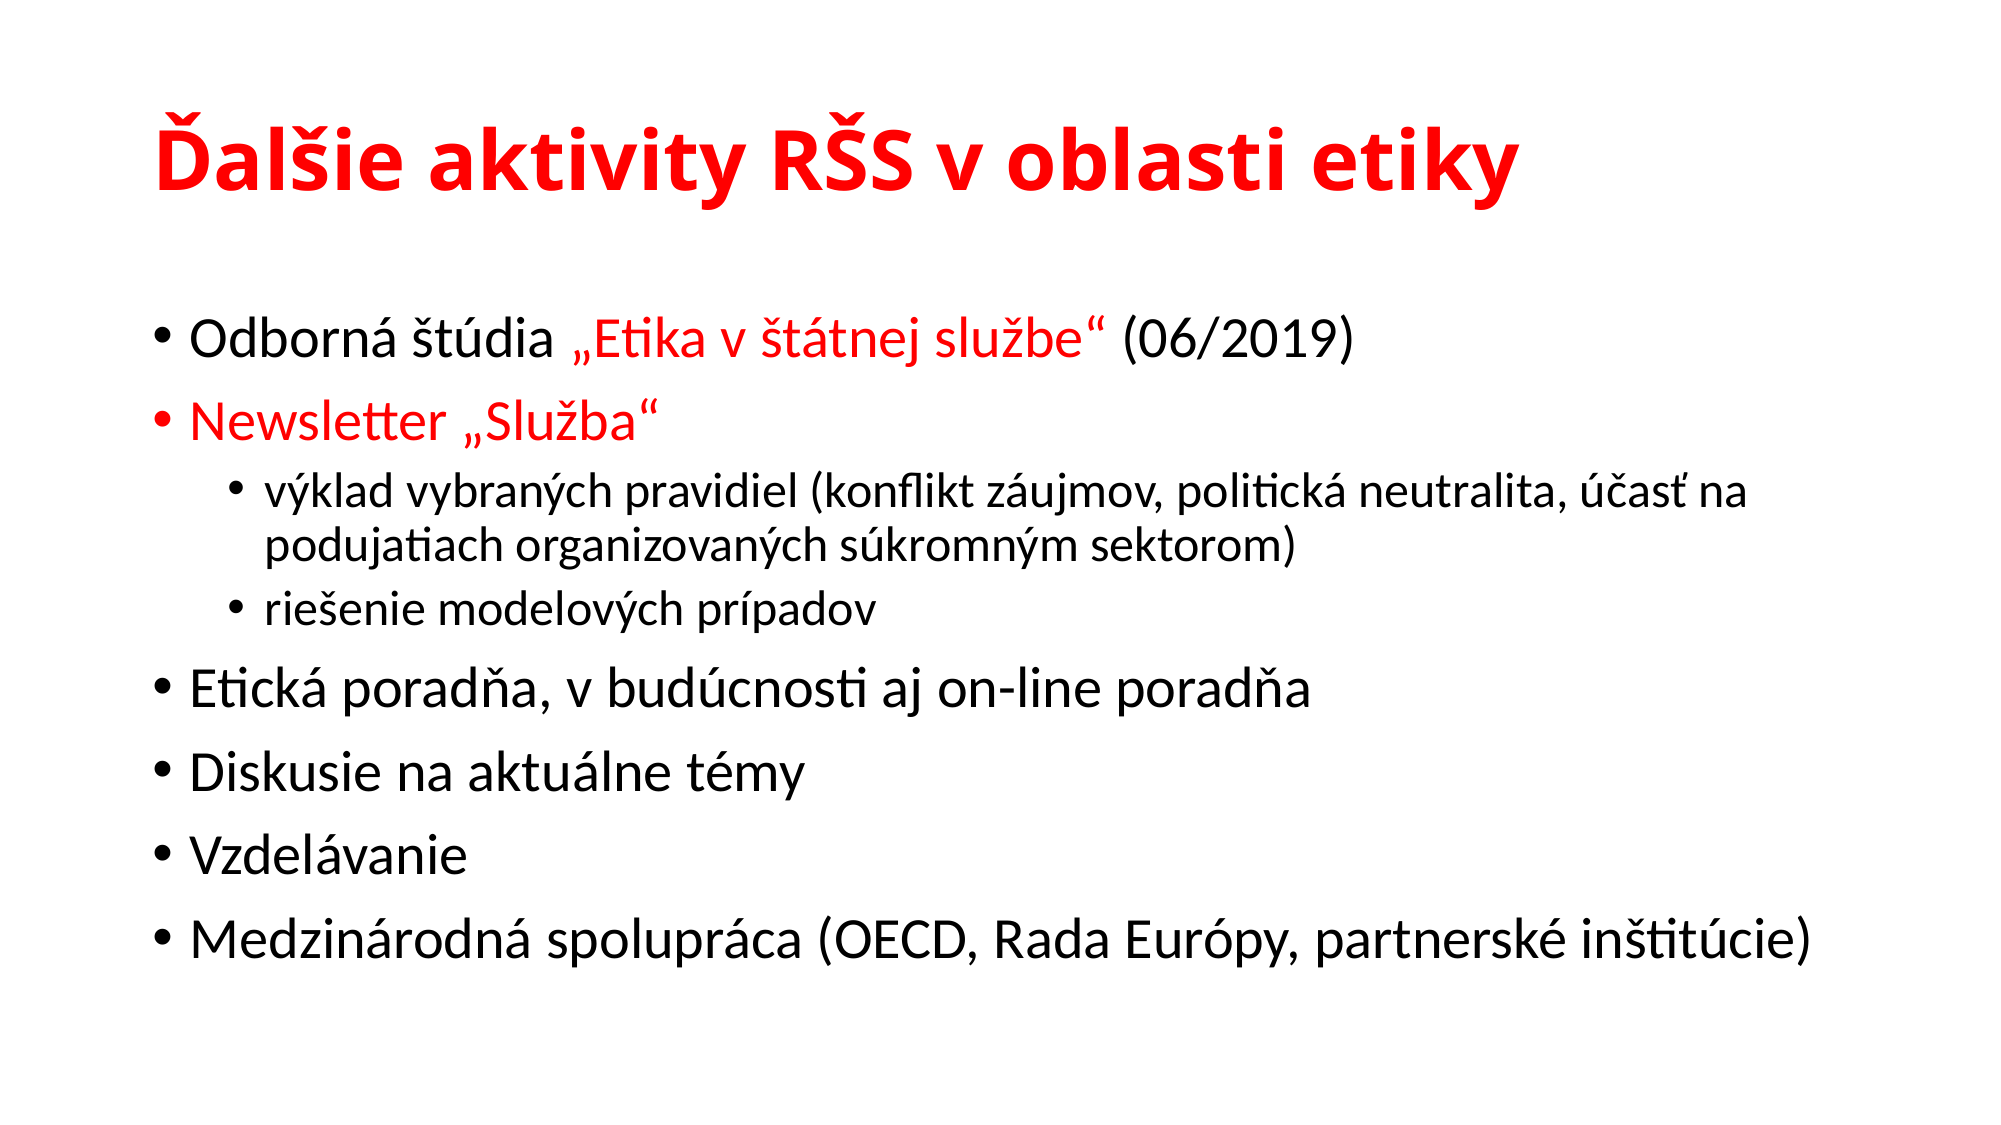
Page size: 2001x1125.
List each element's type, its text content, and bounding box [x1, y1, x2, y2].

title Ďalšie aktivity RŠS v oblasti etiky [137, 54, 1863, 273]
list Odborná štúdia „Etika v štátnej službe“ (06/2019) Newsletter „Služba“ výklad vybraných pravidiel (konflikt záujmov, politická neutralita, účasť na podujatiach organizovaných súkromným sektorom) riešenie modelových prípadov Etická poradňa, v budúcnosti aj on-line poradňa Diskusie na aktuálne témy Vzdelávanie Medzinárodná spolupráca (OECD, Rada Európy, partnerské inštitúcie) [137, 299, 1863, 1014]
